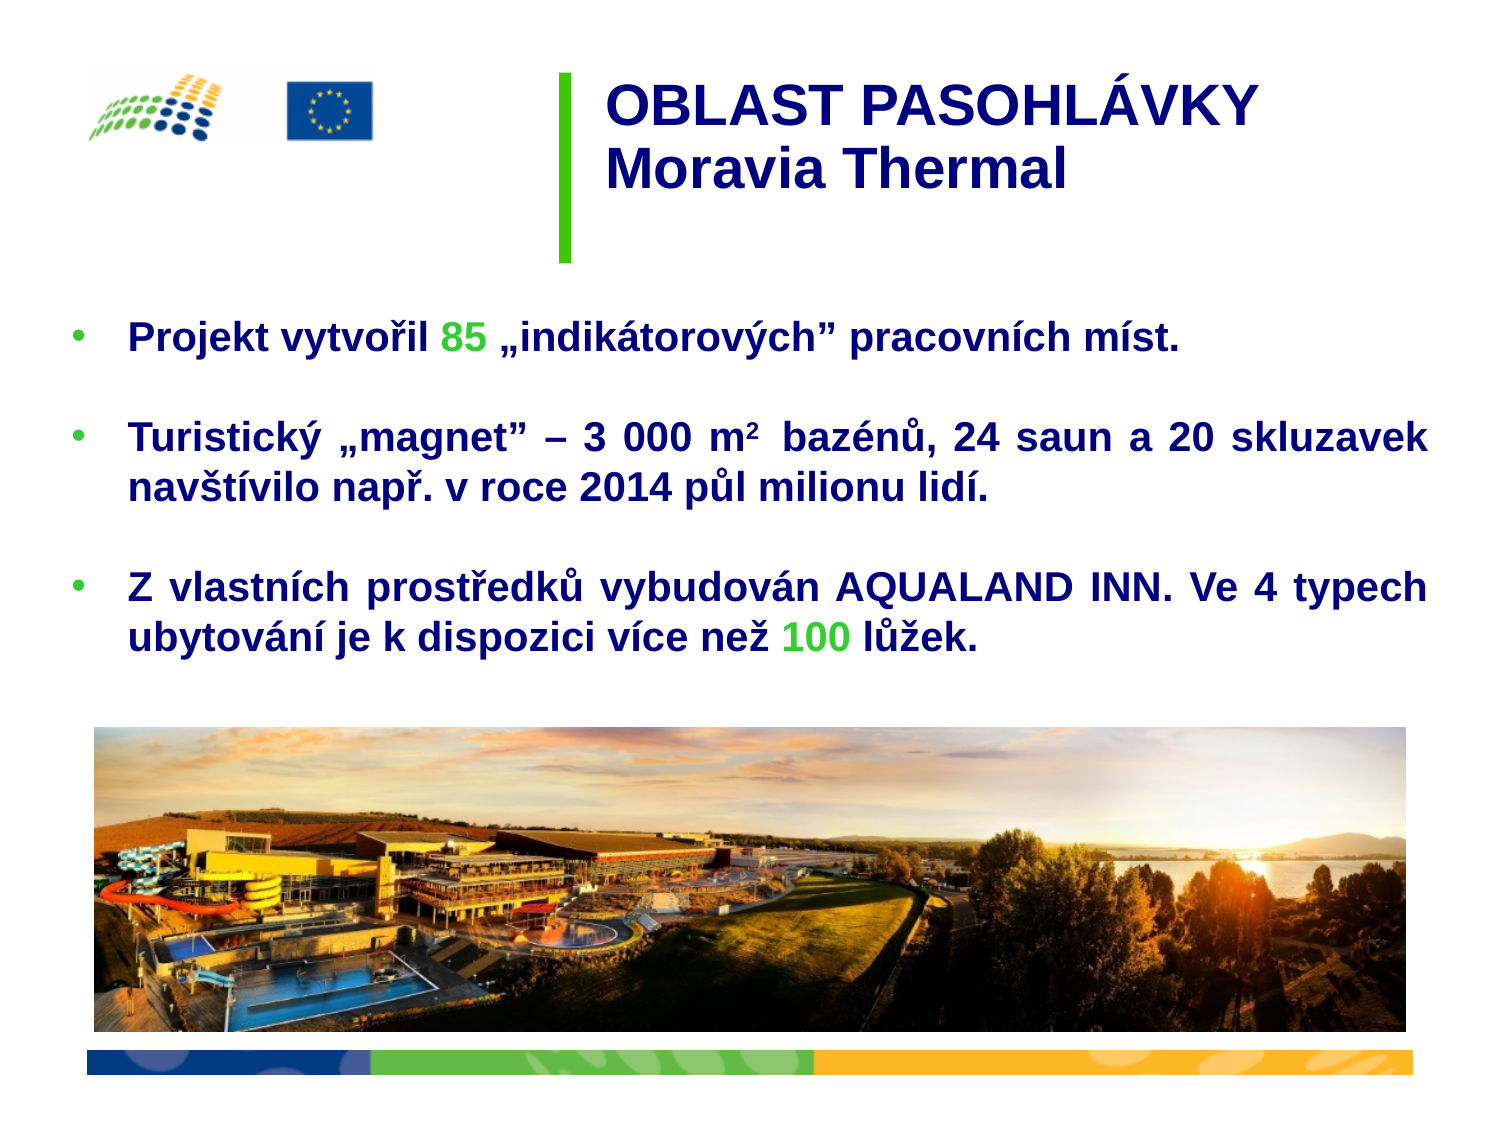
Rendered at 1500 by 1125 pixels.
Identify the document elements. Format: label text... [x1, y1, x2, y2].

text_box Projekt vytvořil 85 „indikátorových” pracovních míst. Turistický „magnet” – 3 000 m2 bazénů, 24 saun a 20 skluzavek navštívilo např. v roce 2014 půl milionu lidí. Z vlastních prostředků vybudován AQUALAND INN. Ve 4 typech ubytování je k dispozici více než 100 lůžek. [56, 302, 1444, 808]
picture [87, 1050, 1413, 1075]
title OBLAST PASOHLÁVKY Moravia Thermal [590, 67, 1365, 263]
picture [94, 727, 1406, 1033]
picture [87, 69, 375, 143]
